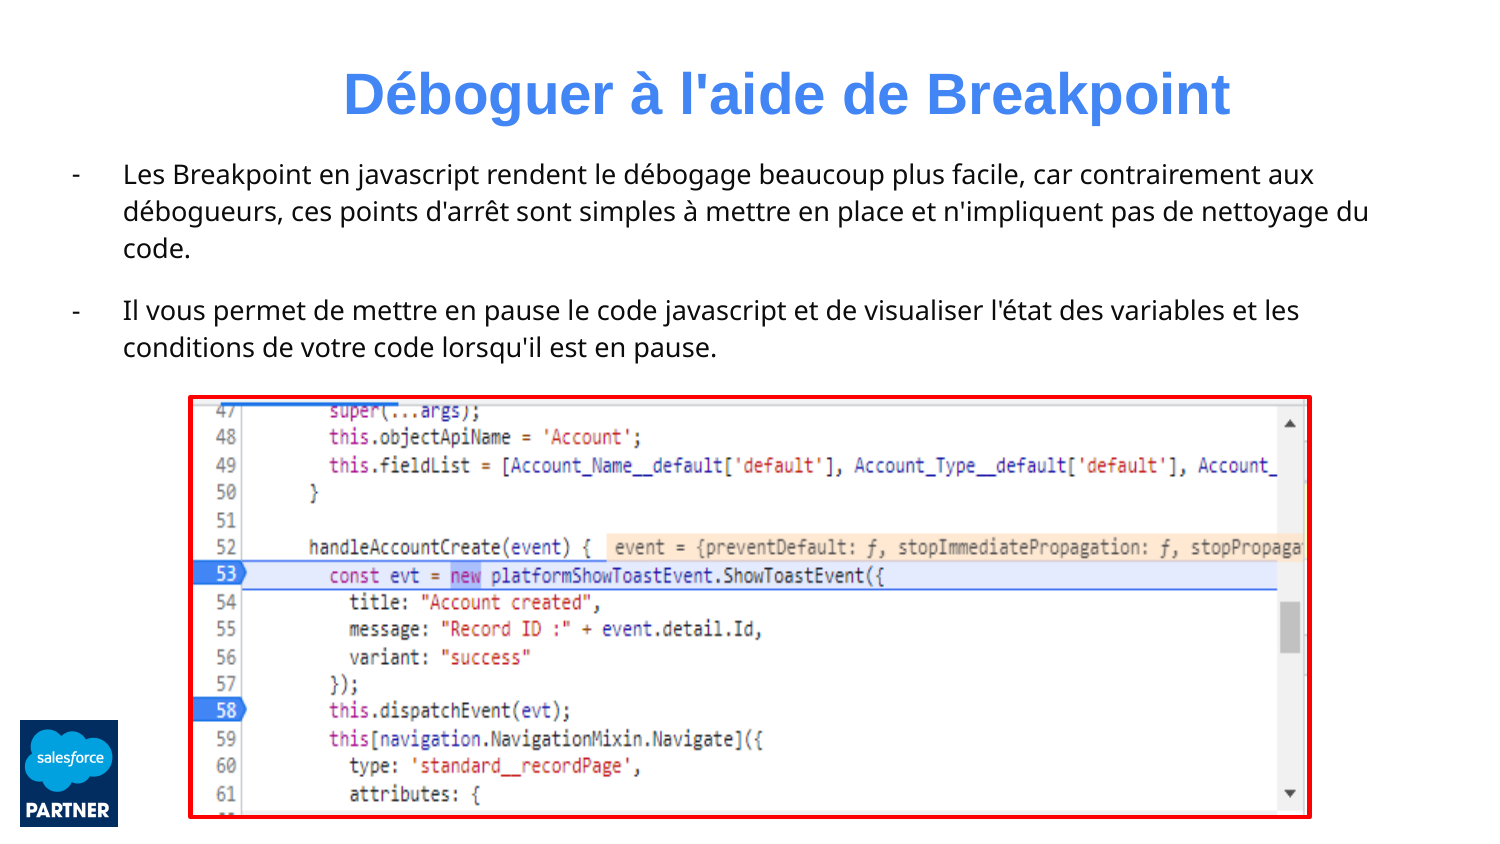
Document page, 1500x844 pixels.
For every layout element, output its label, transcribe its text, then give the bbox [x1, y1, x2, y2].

list Les Breakpoint en javascript rendent le débogage beaucoup plus facile, car contrairement aux débogueurs, ces points d'arrêt sont simples à mettre en place et n'impliquent pas de nettoyage du code. Il vous permet de mettre en pause le code javascript et de visualiser l'état des variables et les conditions de votre code lorsqu'il est en pause. [32, 137, 1393, 708]
picture [19, 720, 119, 827]
title Déboguer à l'aide de Breakpoint [51, 40, 1449, 135]
picture [192, 398, 1308, 815]
